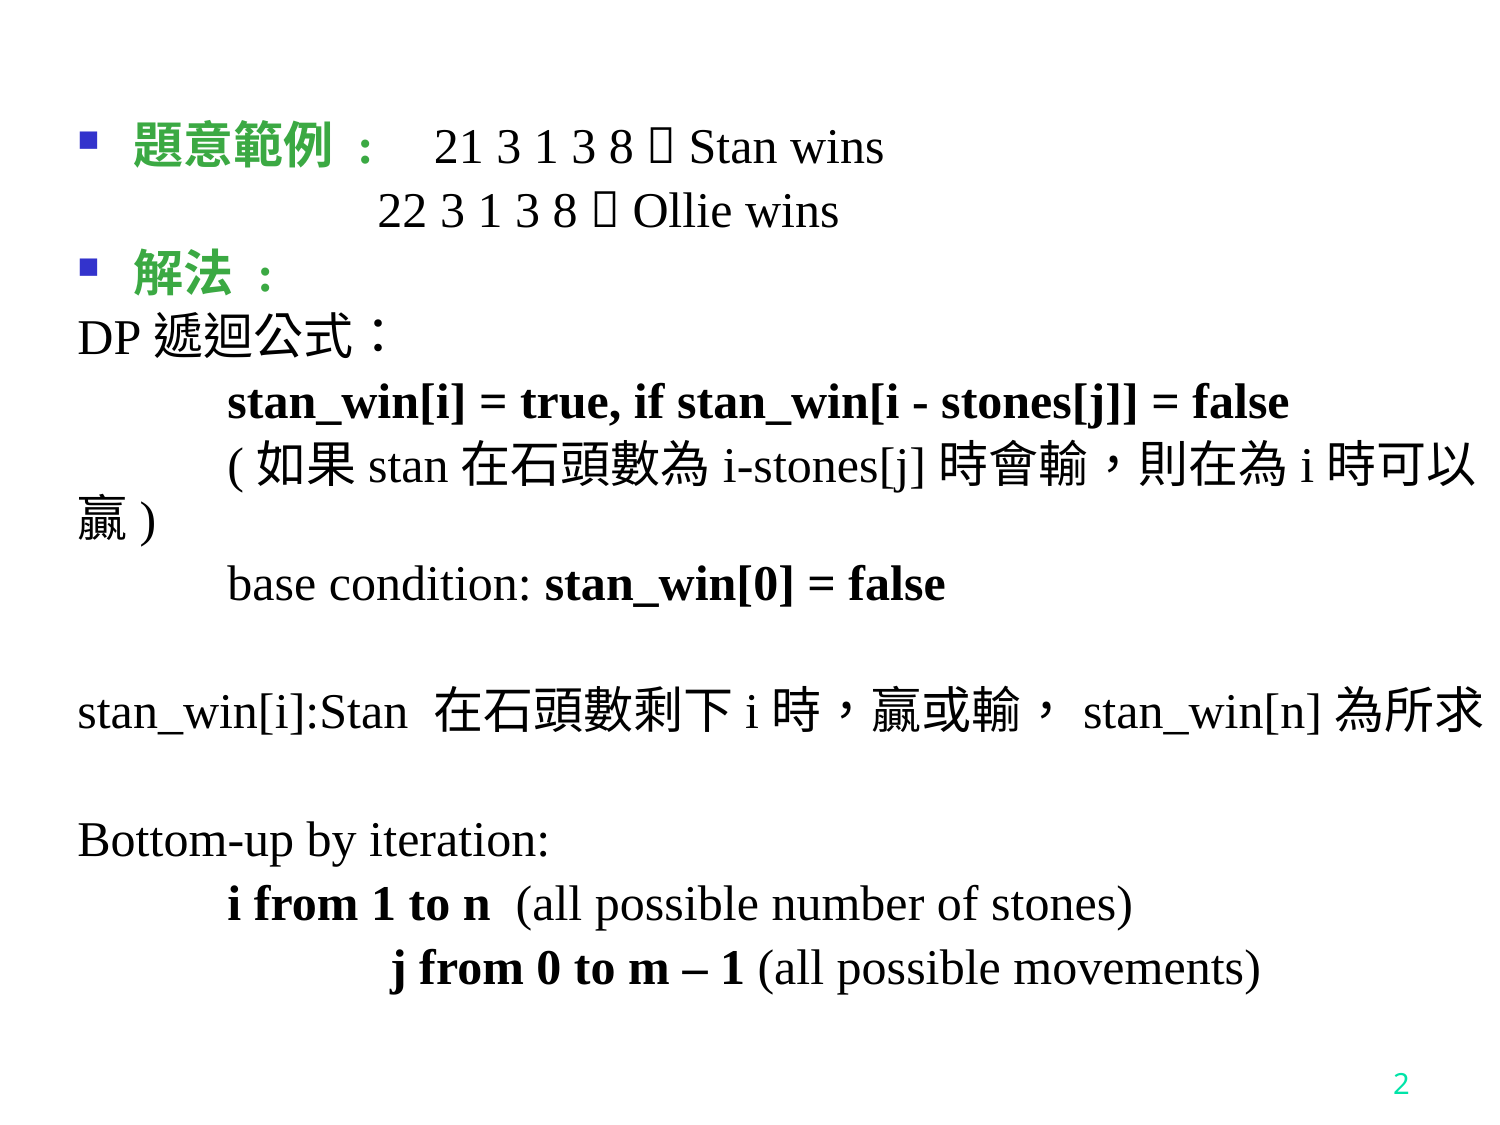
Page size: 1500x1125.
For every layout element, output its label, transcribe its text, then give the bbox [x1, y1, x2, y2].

slide_number 2 [1112, 1037, 1426, 1113]
list 題意範例 : 21 3 1 3 8  Stan wins 22 3 1 3 8  Ollie wins 解法 : DP遞迴公式： stan_win[i] = true, if stan_win[i - stones[j]] = false (如果stan在石頭數為i-stones[j]時會輸，則在為i時可以贏) base condition: stan_win[0] = false stan_win[i]:Stan 在石頭數剩下i時，贏或輸，stan_win[n]為所求 Bottom-up by iteration: i from 1 to n (all possible number of stones) j from 0 to m – 1 (all possible movements) [62, 112, 1500, 1035]
